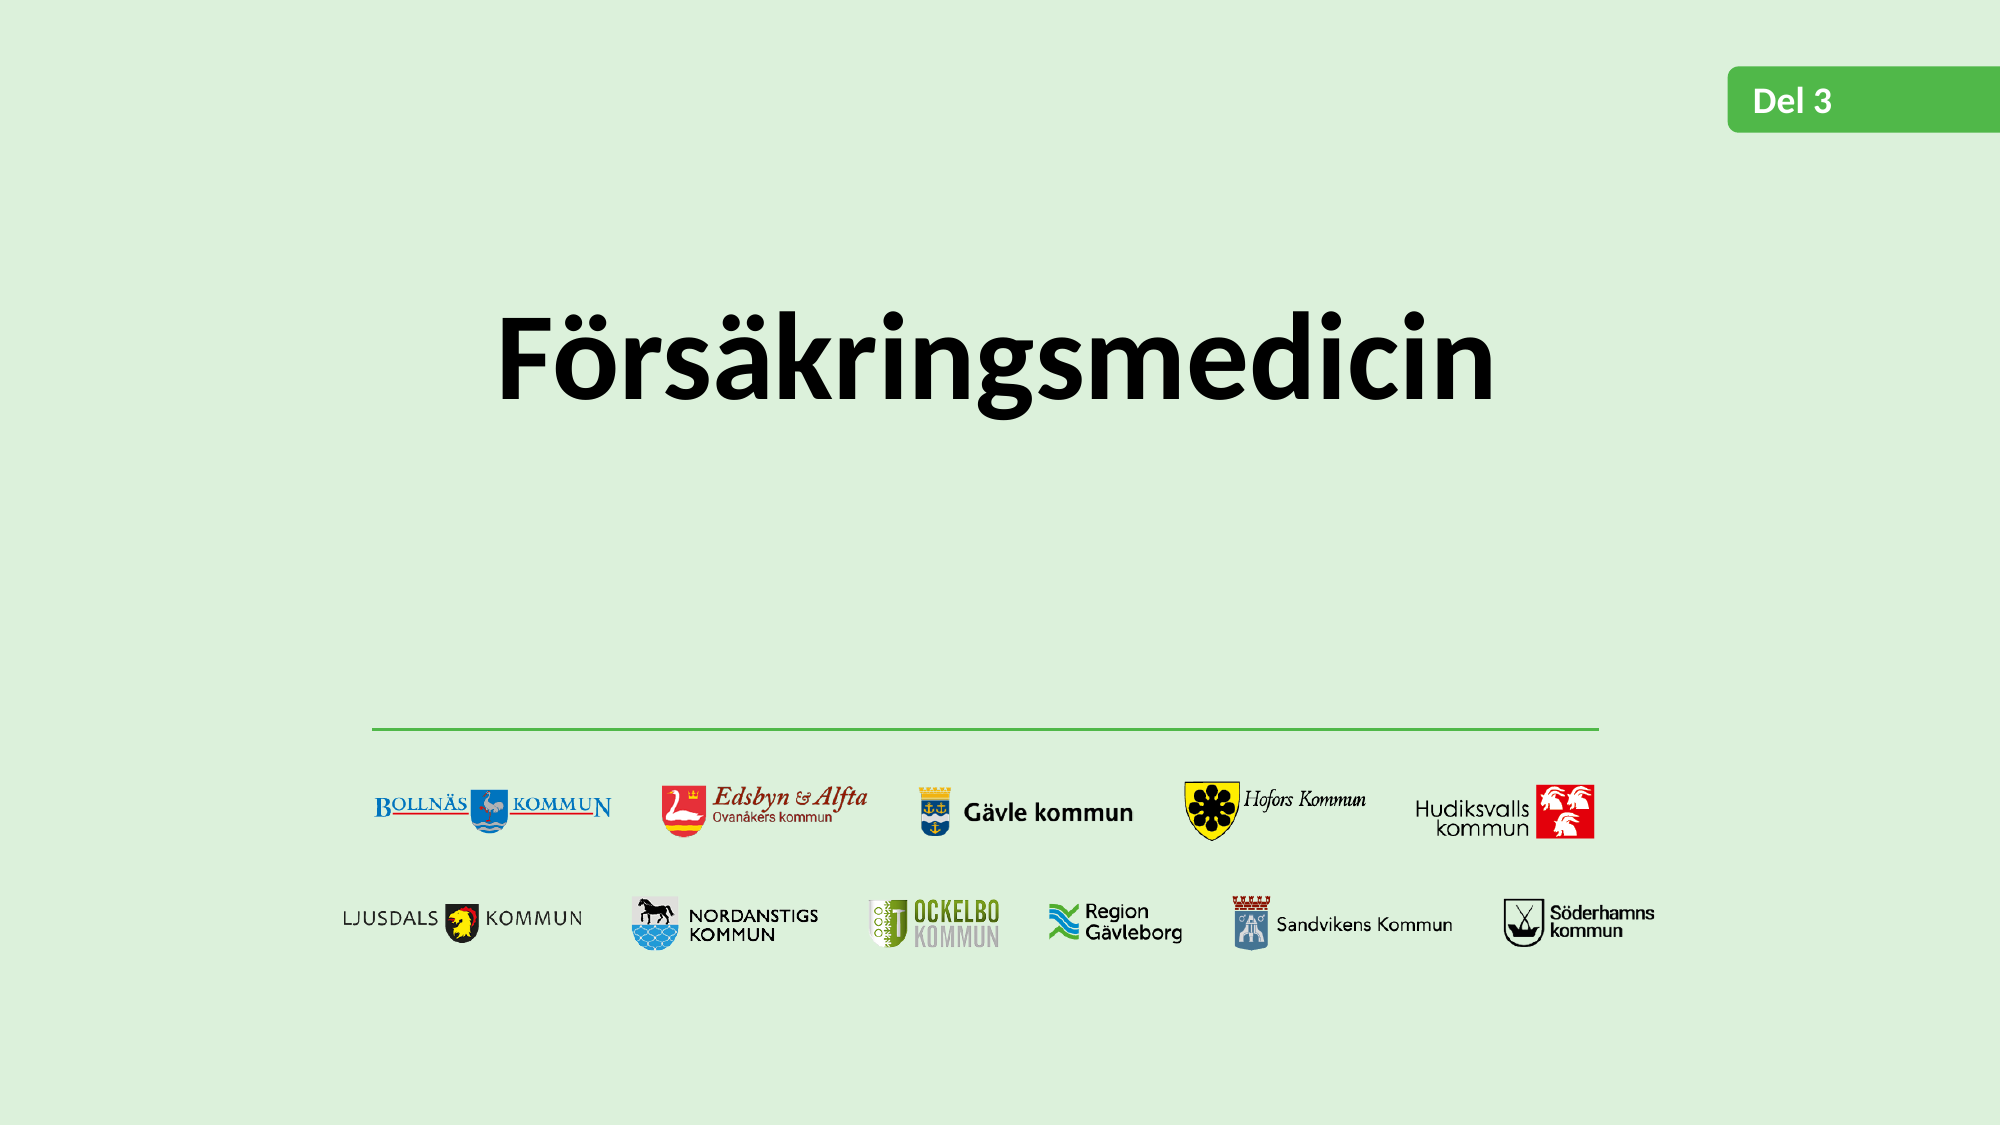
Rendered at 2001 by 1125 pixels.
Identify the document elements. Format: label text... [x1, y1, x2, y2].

picture [281, 729, 1718, 1020]
text_box Försäkringsmedicin [174, 266, 1820, 432]
text_box [1726, 65, 2000, 134]
text_box Del 3 [1738, 68, 1848, 129]
